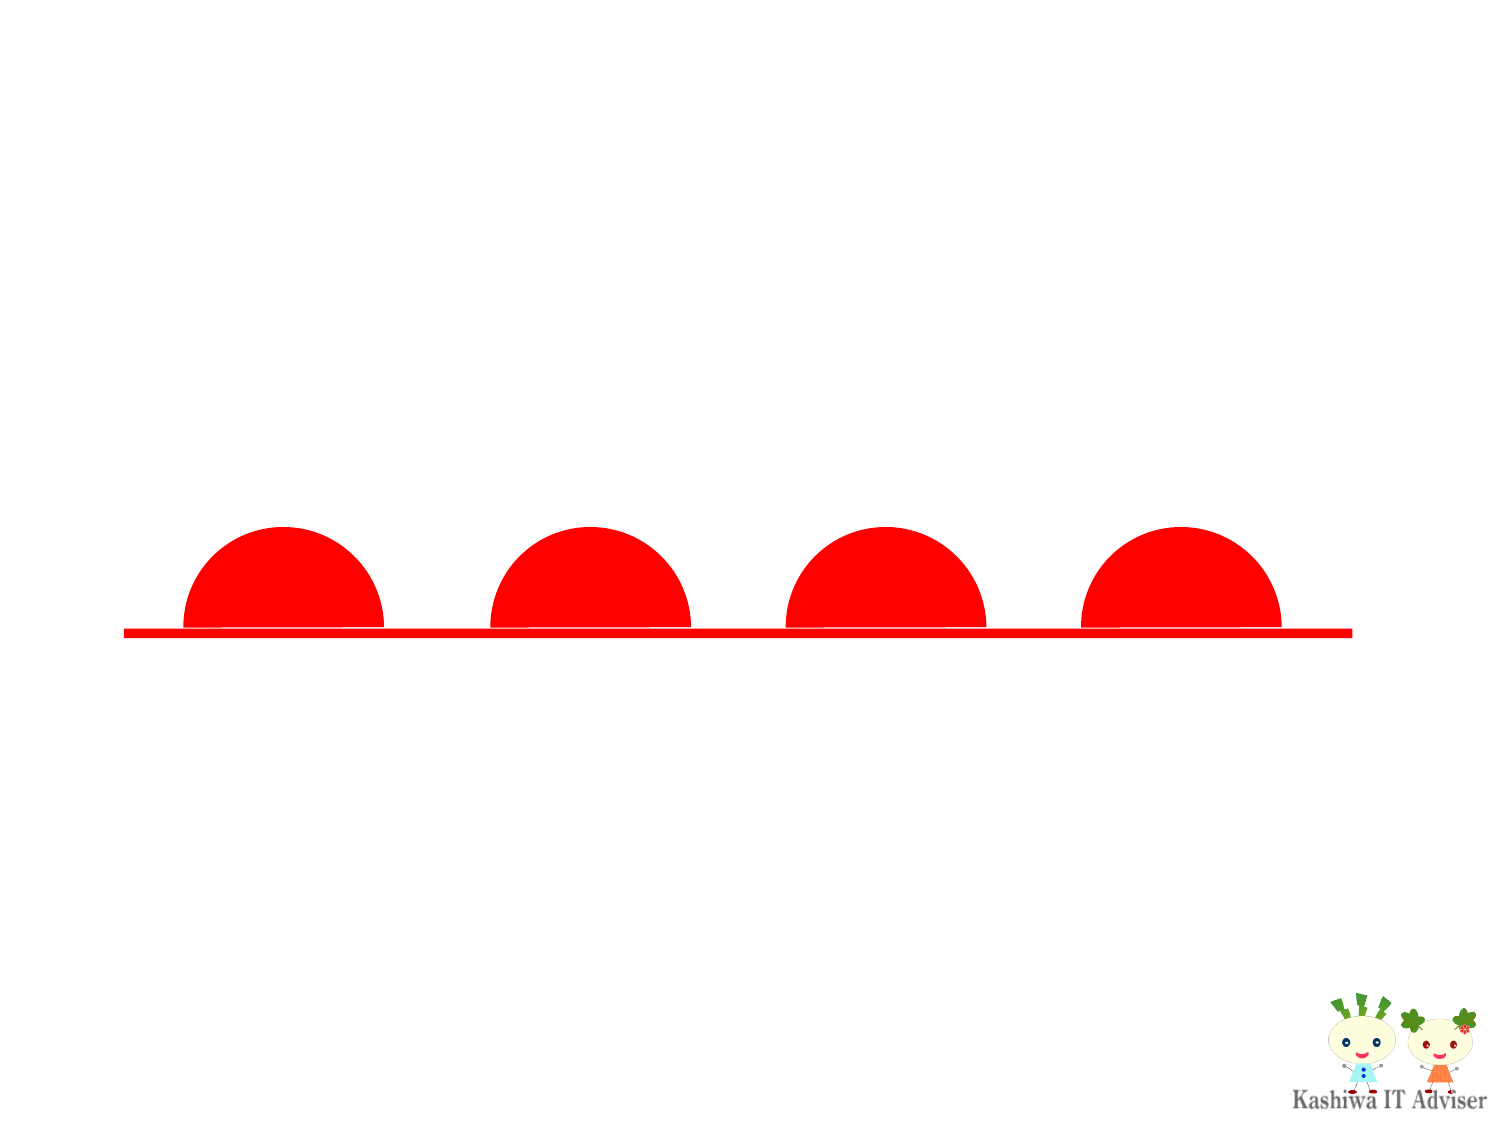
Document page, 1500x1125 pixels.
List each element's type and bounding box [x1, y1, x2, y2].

text_box [785, 526, 987, 628]
picture [1292, 992, 1488, 1110]
text_box [1081, 526, 1282, 628]
text_box [490, 526, 692, 628]
text_box [183, 526, 385, 628]
